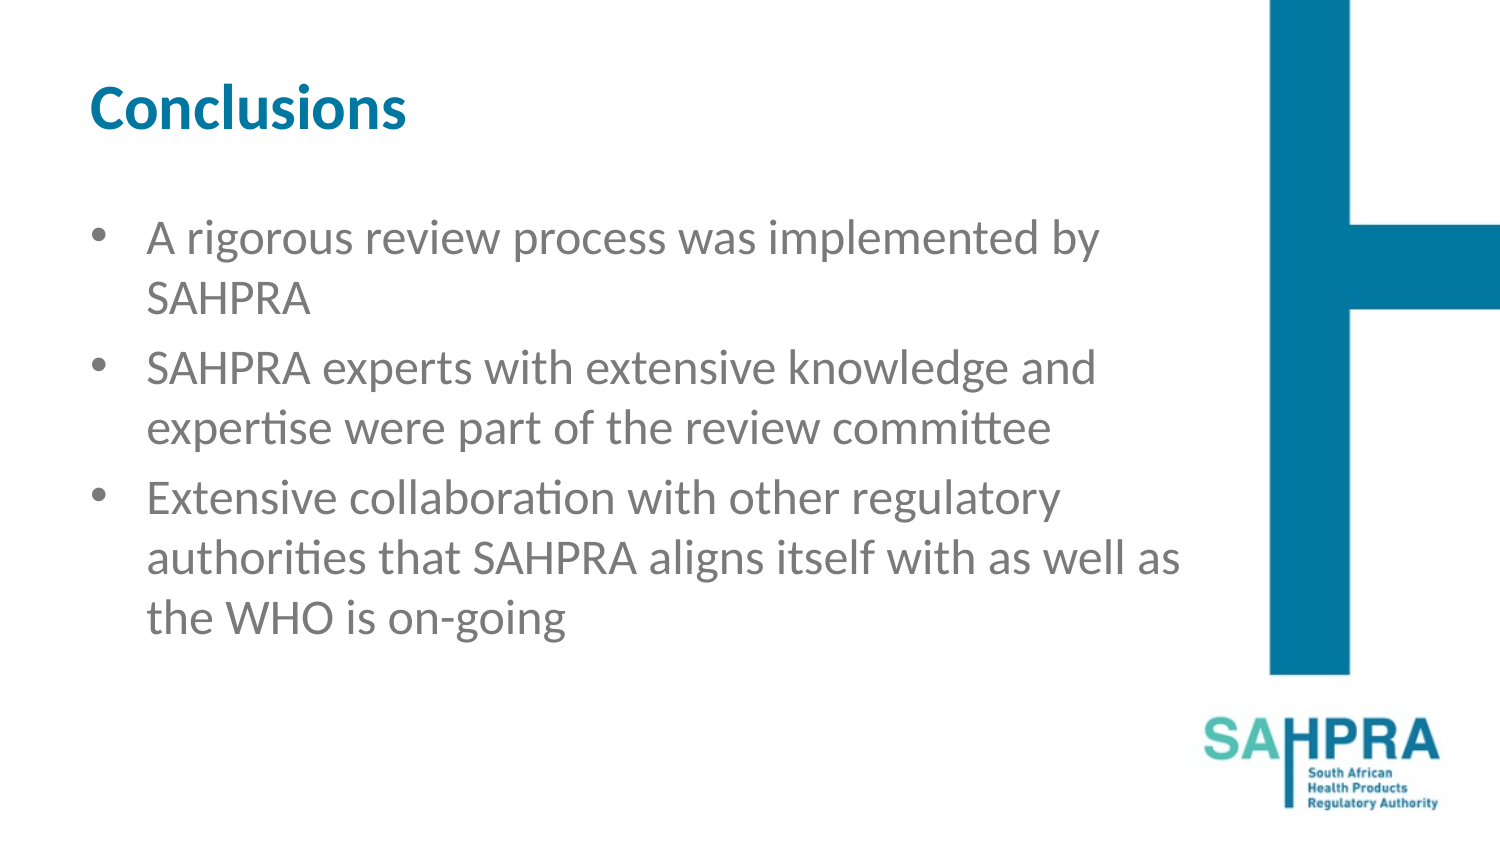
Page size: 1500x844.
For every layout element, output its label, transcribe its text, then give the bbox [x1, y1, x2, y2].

picture [0, 0, 1500, 844]
picture [1349, 0, 1500, 226]
title Conclusions [75, 33, 1258, 175]
list A rigorous review process was implemented by SAHPRA SAHPRA experts with extensive knowledge and expertise were part of the review committee Extensive collaboration with other regulatory authorities that SAHPRA aligns itself with as well as the WHO is on-going [75, 196, 1258, 670]
